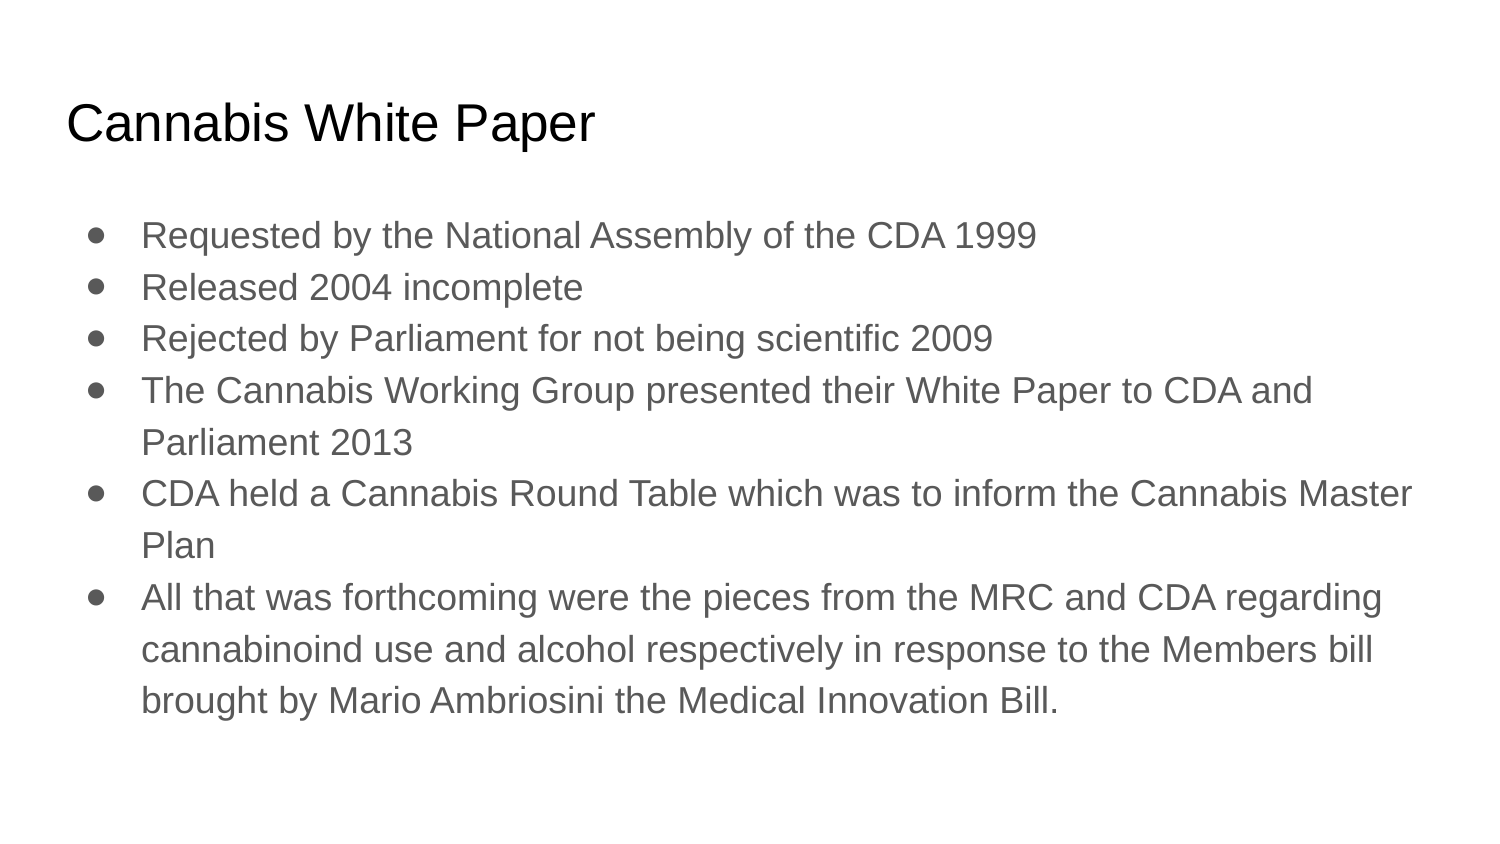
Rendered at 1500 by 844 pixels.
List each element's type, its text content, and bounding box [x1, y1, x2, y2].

list Requested by the National Assembly of the CDA 1999 Released 2004 incomplete Rejected by Parliament for not being scientific 2009 The Cannabis Working Group presented their White Paper to CDA and Parliament 2013 CDA held a Cannabis Round Table which was to inform the Cannabis Master Plan All that was forthcoming were the pieces from the MRC and CDA regarding cannabinoind use and alcohol respectively in response to the Members bill brought by Mario Ambriosini the Medical Innovation Bill. [51, 189, 1449, 750]
title Cannabis White Paper [51, 72, 1449, 167]
